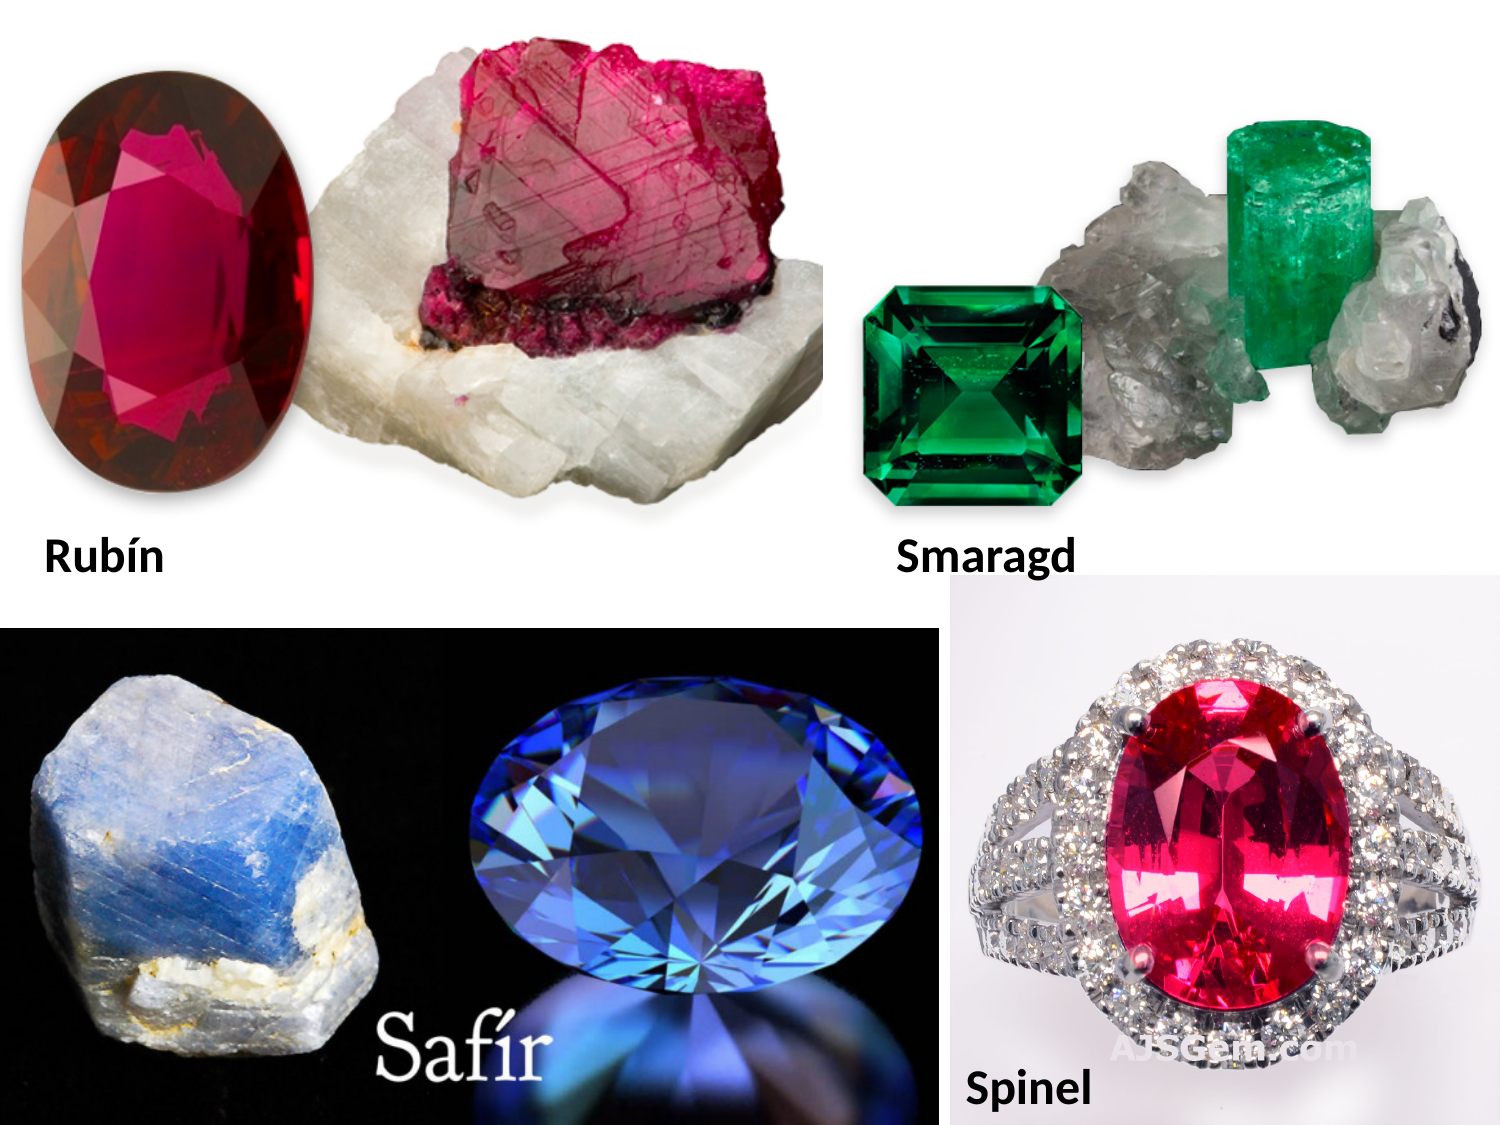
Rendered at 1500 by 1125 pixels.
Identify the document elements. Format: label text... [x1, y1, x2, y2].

picture [950, 575, 1500, 1125]
text_box Rubín Smaragd [29, 540, 1424, 590]
picture [0, 0, 1500, 532]
picture [0, 628, 940, 1125]
